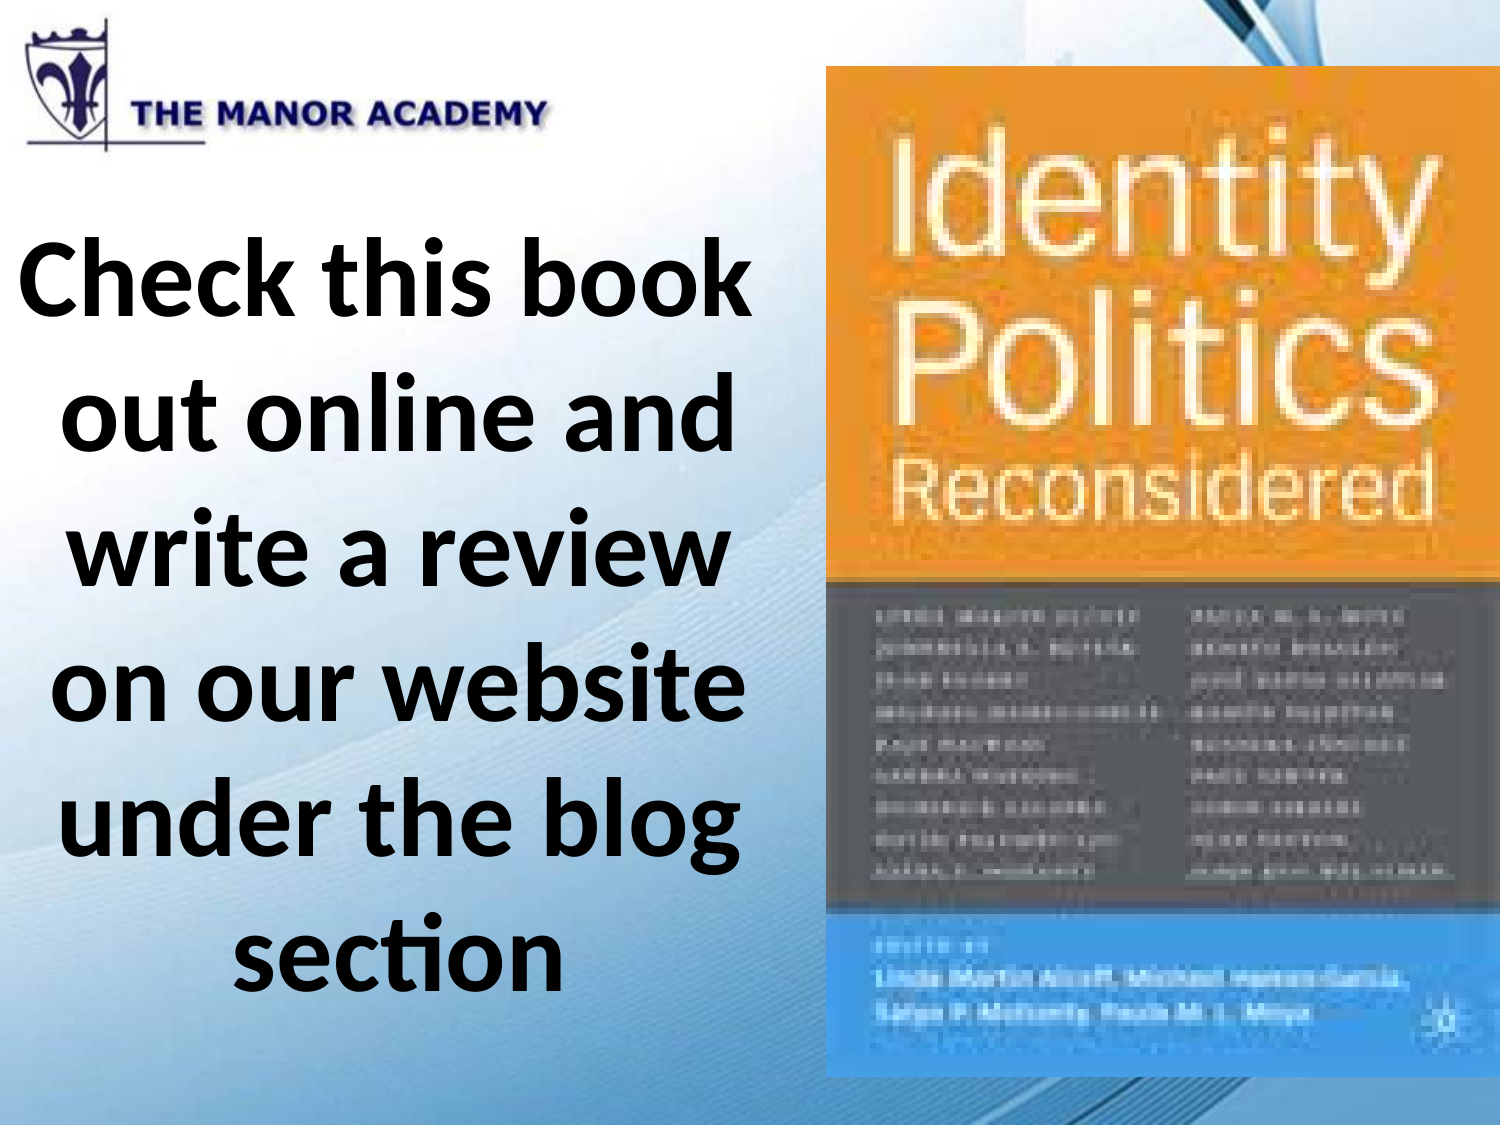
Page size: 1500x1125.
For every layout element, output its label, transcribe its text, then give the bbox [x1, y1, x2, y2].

picture [0, 0, 1500, 1125]
text_box Check this book out online and write a review on our website under the blog section [3, 196, 796, 1125]
text_box [10, 0, 492, 132]
